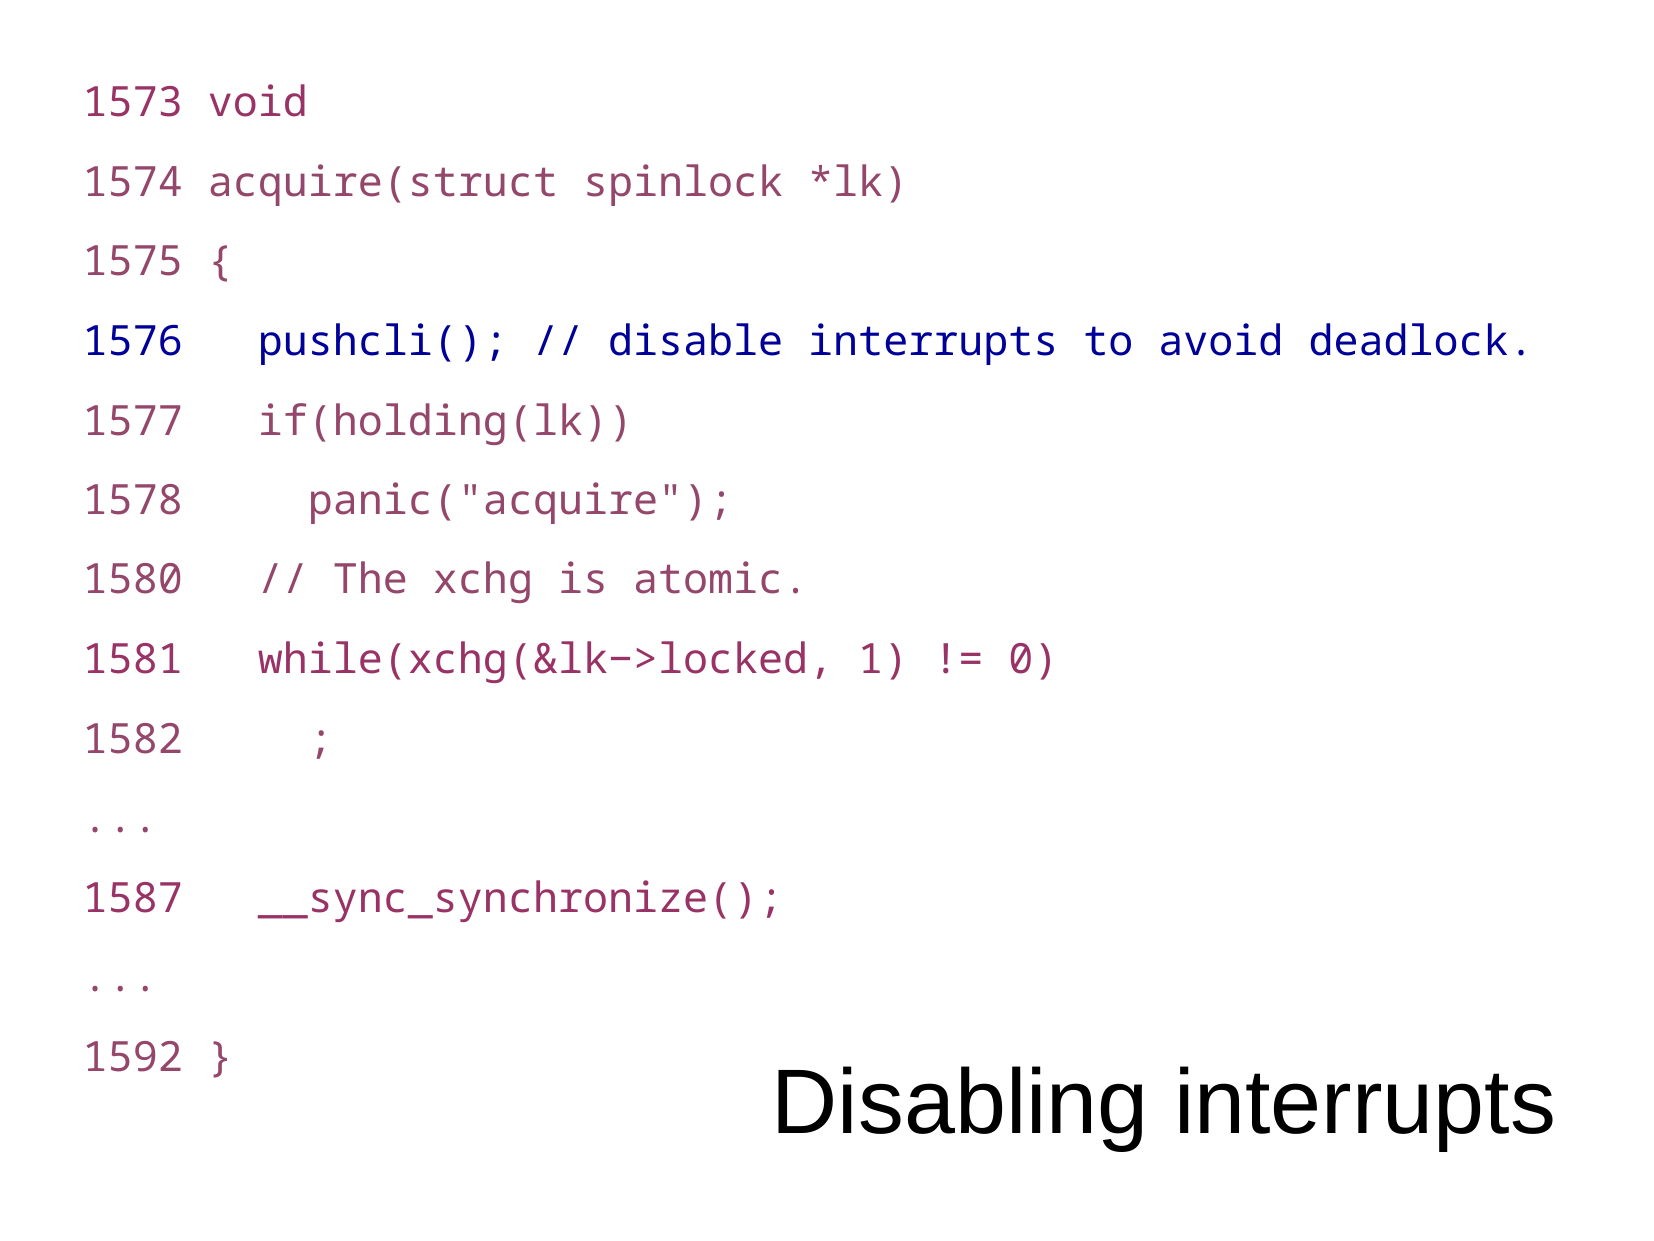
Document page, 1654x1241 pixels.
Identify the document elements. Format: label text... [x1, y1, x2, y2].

title Disabling interrupts [716, 992, 1613, 1200]
list 1573 void 1574 acquire(struct spinlock *lk) 1575 { 1576 pushcli(); // disable interrupts to avoid deadlock. 1577 if(holding(lk)) 1578 panic("acquire"); 1580 // The xchg is atomic. 1581 while(xchg(&lk−>locked, 1) != 0) 1582 ; ... 1587 __sync_synchronize(); ... 1592 } [82, 75, 1571, 1163]
